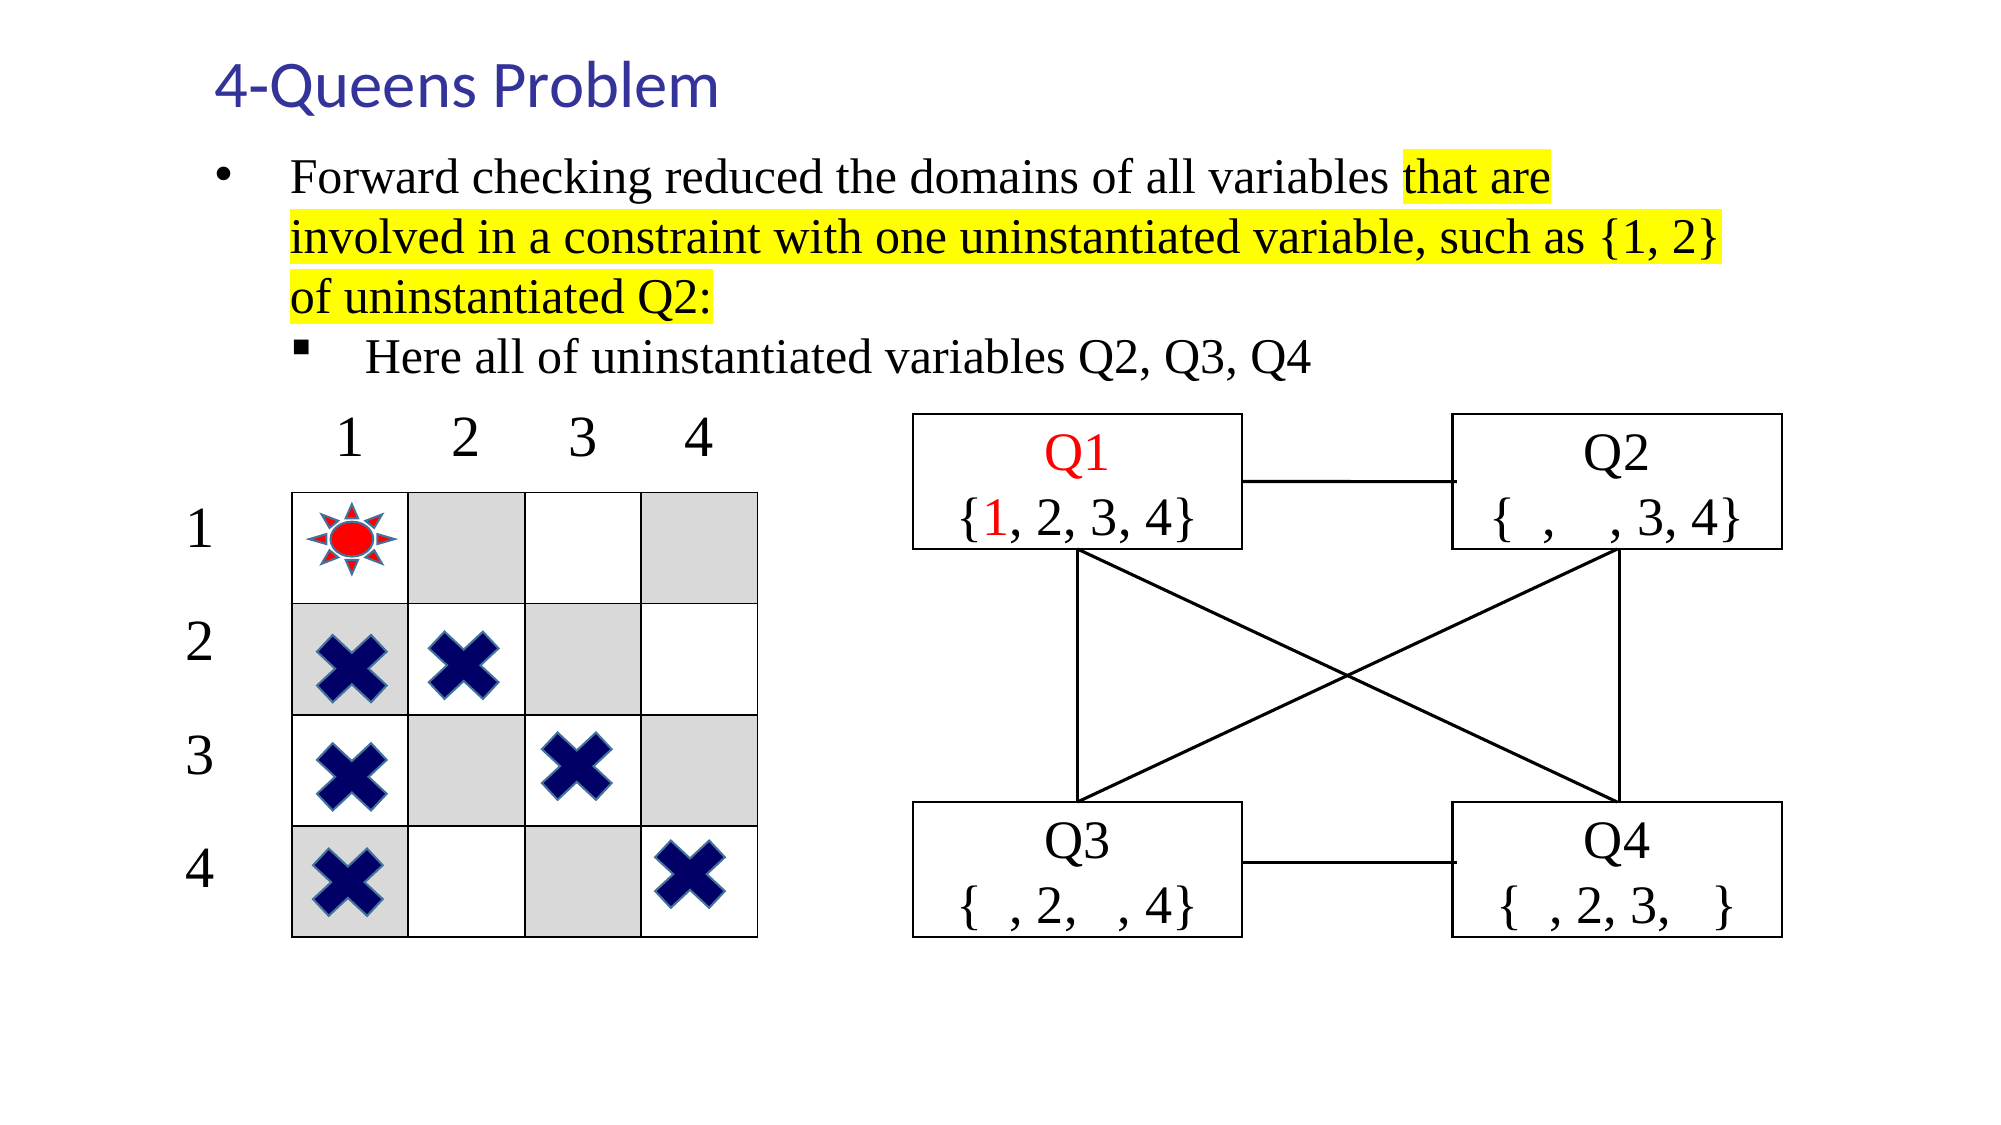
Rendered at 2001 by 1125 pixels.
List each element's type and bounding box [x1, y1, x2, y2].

table_cell [152, 829, 248, 941]
table_cell [293, 827, 407, 936]
table_cell [526, 716, 640, 825]
text_box [315, 741, 389, 812]
table_cell [293, 604, 407, 714]
text_box [199, 135, 1747, 391]
table_header [409, 493, 524, 603]
text_box [311, 847, 385, 918]
table_cell [642, 827, 757, 936]
text_box [427, 630, 501, 701]
table_header [526, 398, 640, 479]
text_box [200, 33, 1030, 129]
text_box [653, 839, 727, 910]
table_cell [152, 716, 248, 827]
text_box [376, 532, 399, 546]
table_cell [293, 716, 407, 825]
table_header [293, 398, 407, 479]
table_header [642, 398, 757, 479]
table_cell [409, 716, 524, 825]
table_header [409, 398, 524, 479]
table_header [152, 489, 248, 598]
text_box [315, 633, 389, 704]
table_cell [152, 604, 248, 714]
table_cell [642, 716, 757, 825]
table_cell [642, 604, 757, 714]
table_cell [409, 604, 524, 714]
text_box [319, 501, 385, 577]
table_header [293, 493, 407, 603]
text_box [540, 731, 614, 802]
text_box [305, 532, 328, 546]
table_header [526, 493, 640, 603]
table_header [642, 493, 757, 603]
text_box [912, 413, 1783, 938]
table_cell [526, 604, 640, 714]
table_cell [409, 827, 524, 936]
table_cell [526, 827, 640, 936]
